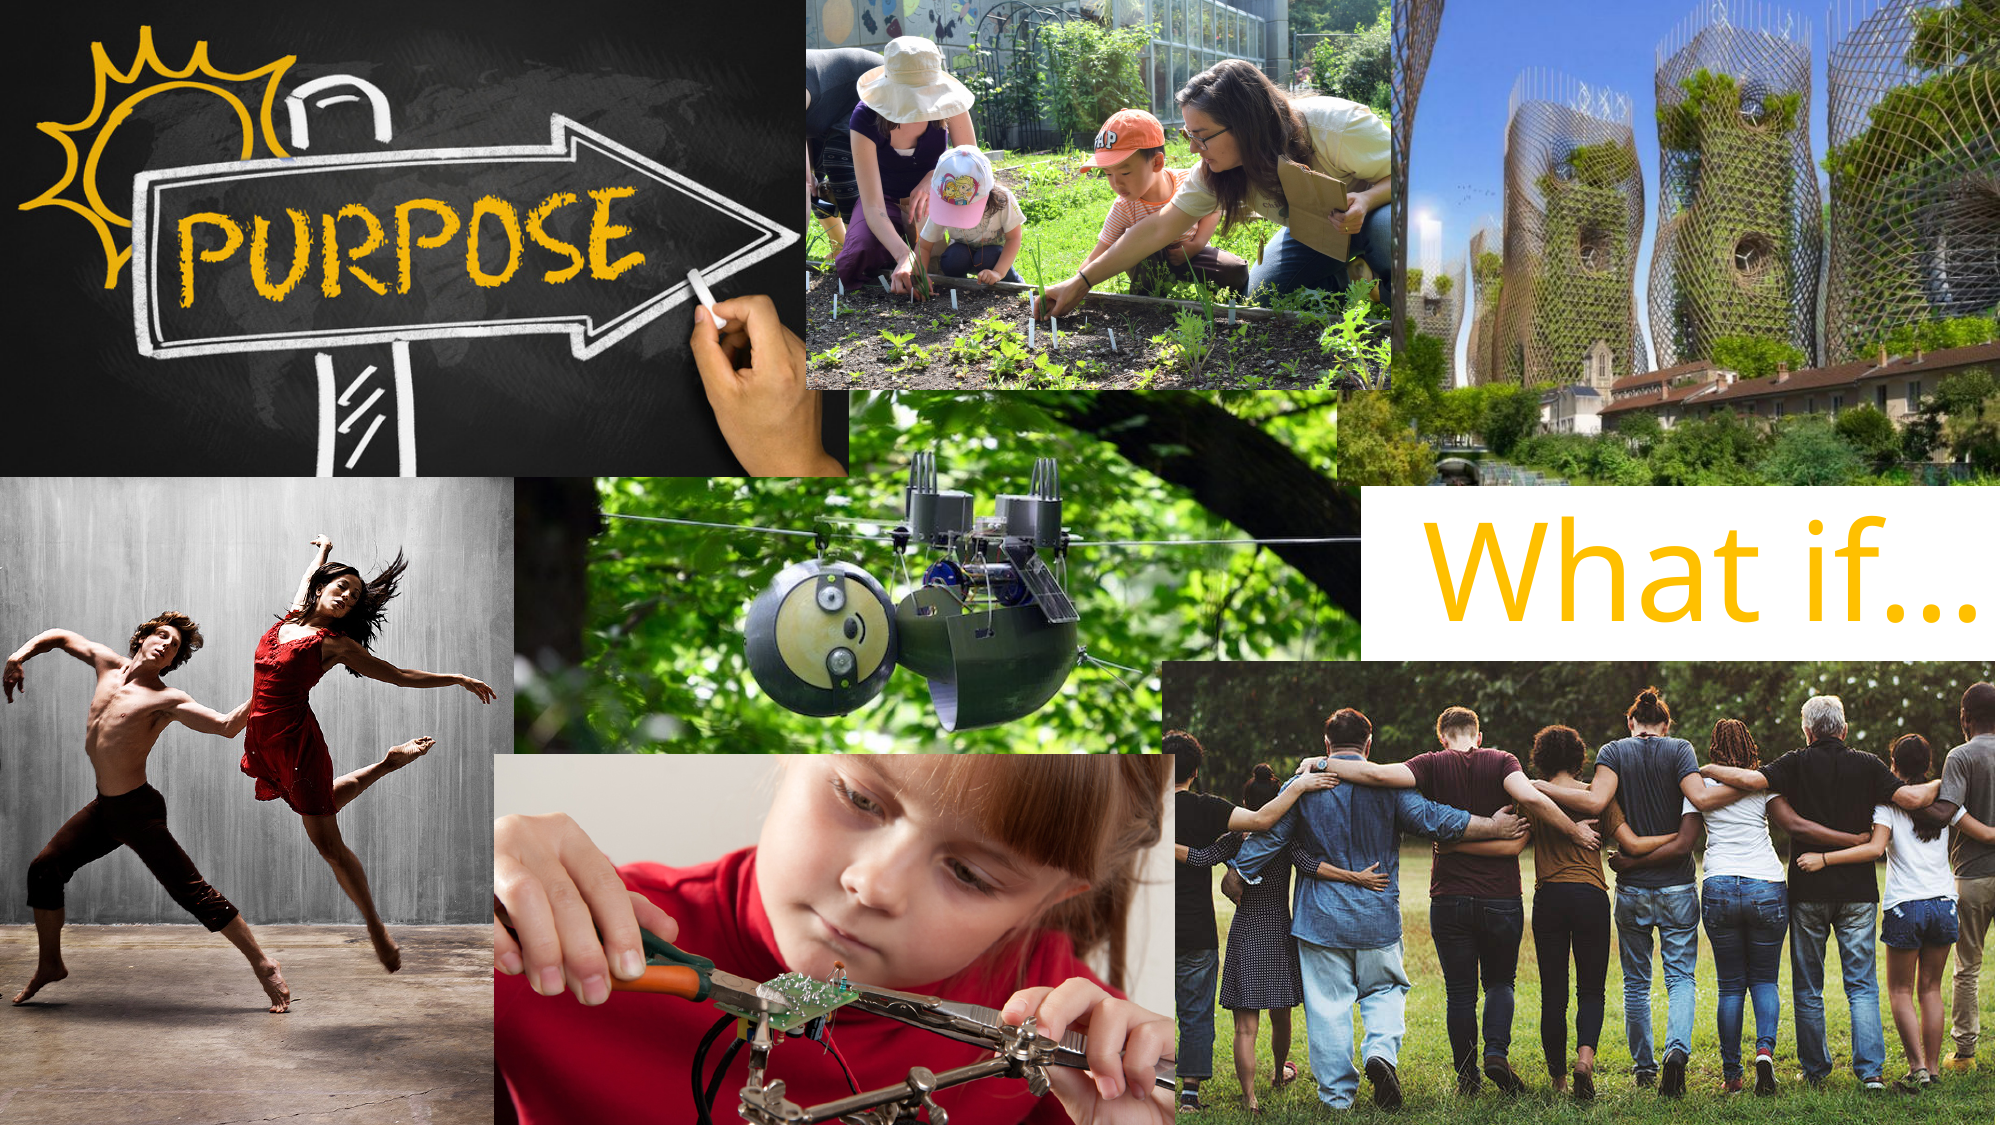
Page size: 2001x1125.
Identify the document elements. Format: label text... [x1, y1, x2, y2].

title What if… [1361, 502, 2000, 652]
picture [0, 0, 2000, 1125]
